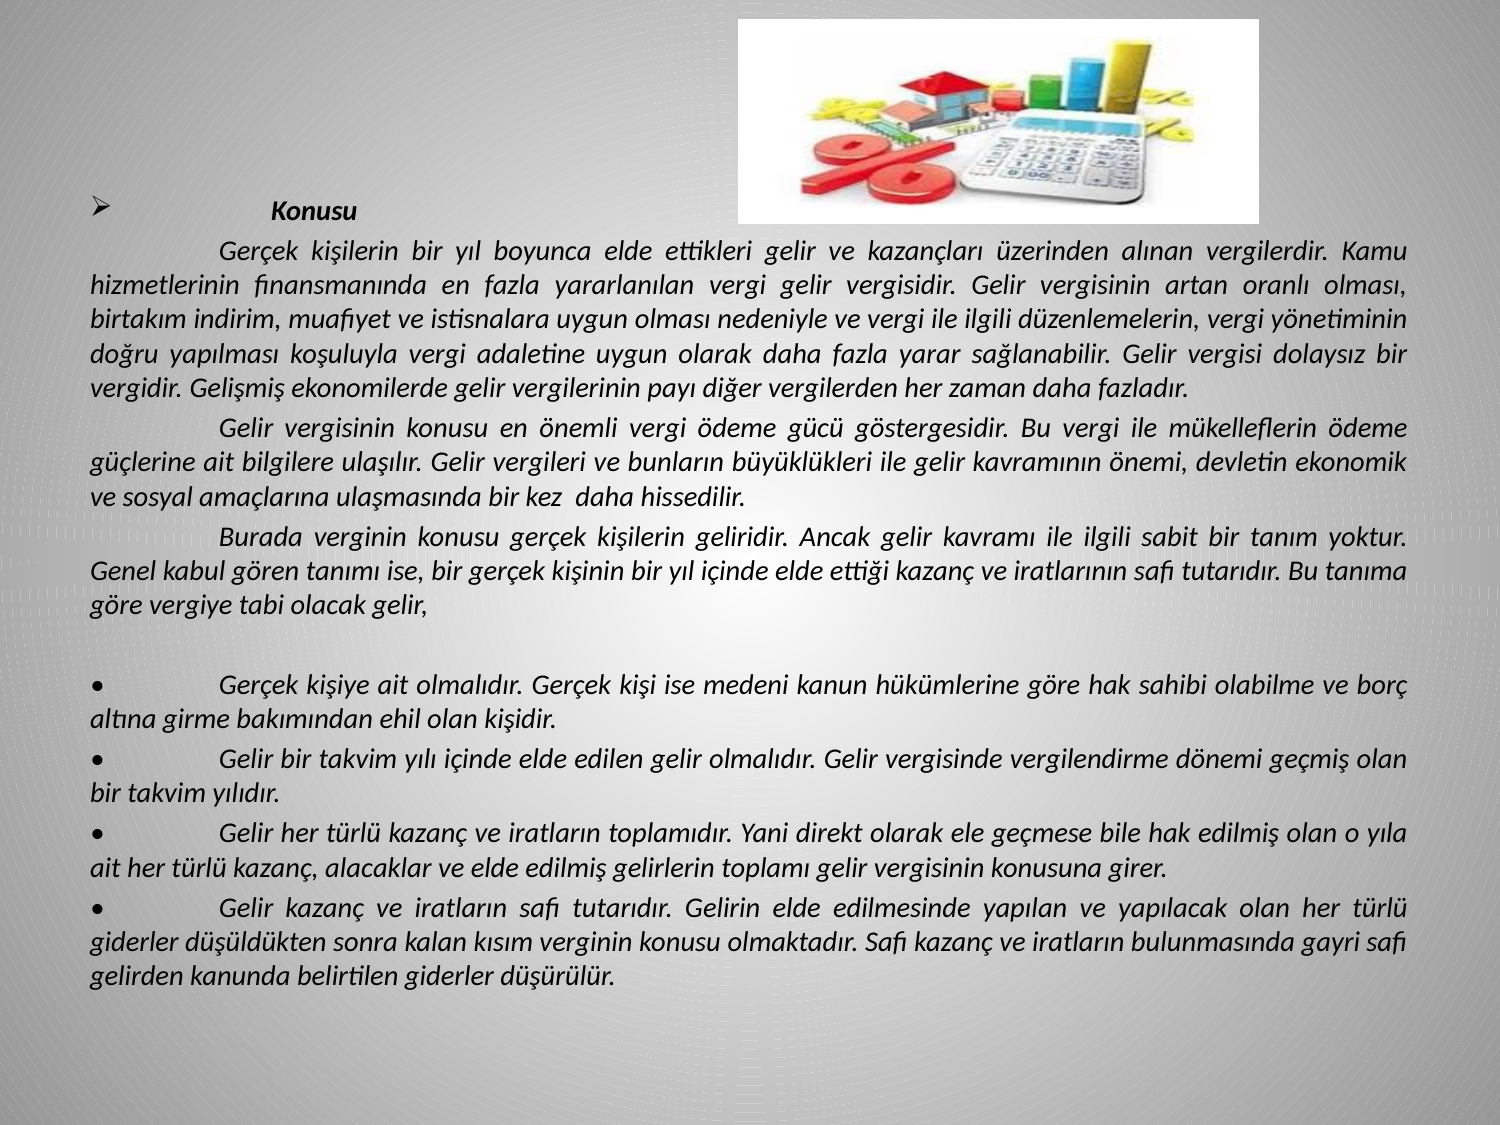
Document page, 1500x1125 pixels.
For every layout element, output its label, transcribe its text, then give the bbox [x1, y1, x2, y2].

picture [737, 18, 1259, 224]
list Konusu Gerçek kişilerin bir yıl boyunca elde ettikleri gelir ve kazançları üzerinden alınan vergilerdir. Kamu hizmetlerinin finansmanında en fazla yararlanılan vergi gelir vergisidir. Gelir vergisinin artan oranlı olması, birtakım indirim, muafiyet ve istisnalara uygun olması nedeniyle ve vergi ile ilgili düzenlemelerin, vergi yönetiminin doğru yapılması koşuluyla vergi adaletine uygun olarak daha fazla yarar sağlanabilir. Gelir vergisi dolaysız bir vergidir. Gelişmiş ekonomilerde gelir vergilerinin payı diğer vergilerden her zaman daha fazladır. Gelir vergisinin konusu en önemli vergi ödeme gücü göstergesidir. Bu vergi ile mükelleflerin ödeme güçlerine ait bilgilere ulaşılır. Gelir vergileri ve bunların büyüklükleri ile gelir kavramının önemi, devletin ekonomik ve sosyal amaçlarına ulaşmasında bir kez daha hissedilir. Burada verginin konusu gerçek kişilerin geliridir. Ancak gelir kavramı ile ilgili sabit bir tanım yoktur. Genel kabul gören tanımı ise, bir gerçek kişinin bir yıl içinde elde ettiği kazanç ve iratlarının safi tutarıdır. Bu tanıma göre vergiye tabi olacak gelir, • Gerçek kişiye ait olmalıdır. Gerçek kişi ise medeni kanun hükümlerine göre hak sahibi olabilme ve borç altına girme bakımından ehil olan kişidir. • Gelir bir takvim yılı içinde elde edilen gelir olmalıdır. Gelir vergisinde vergilendirme dönemi geçmiş olan bir takvim yılıdır. • Gelir her türlü kazanç ve iratların toplamıdır. Yani direkt olarak ele geçmese bile hak edilmiş olan o yıla ait her türlü kazanç, alacaklar ve elde edilmiş gelirlerin toplamı gelir vergisinin konusuna girer. • Gelir kazanç ve iratların safi tutarıdır. Gelirin elde edilmesinde yapılan ve yapılacak olan her türlü giderler düşüldükten sonra kalan kısım verginin konusu olmaktadır. Safi kazanç ve iratların bulunmasında gayri safi gelirden kanunda belirtilen giderler düşürülür. [75, 184, 1425, 1005]
